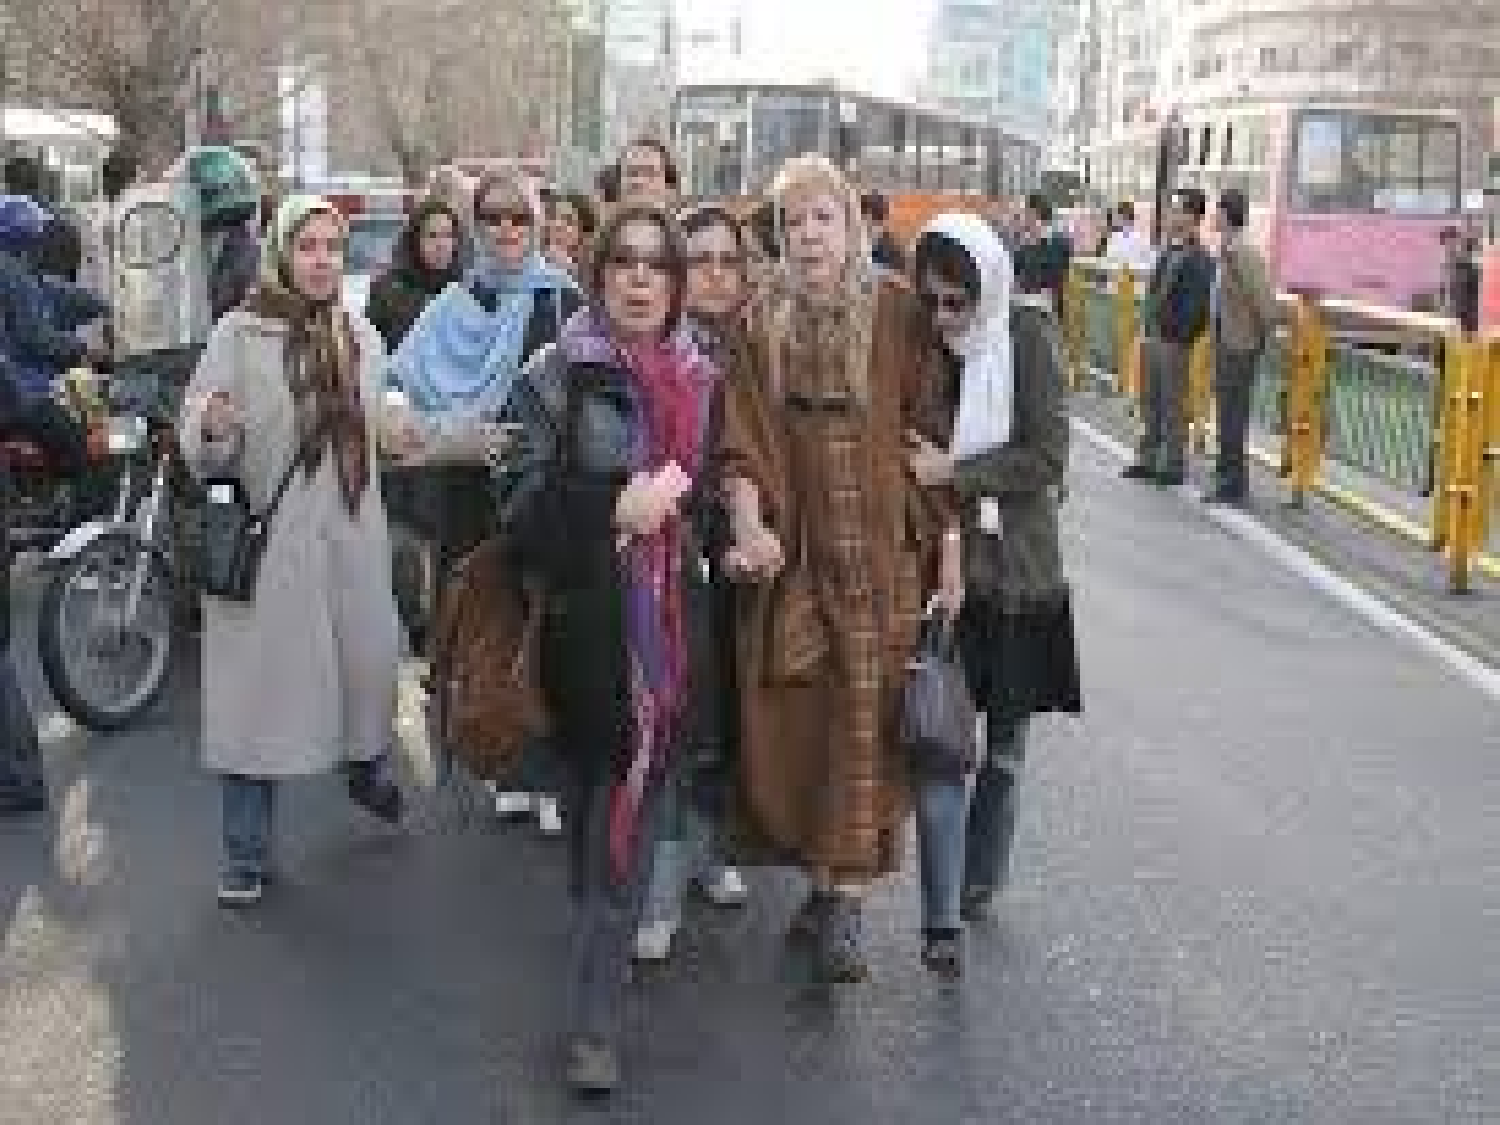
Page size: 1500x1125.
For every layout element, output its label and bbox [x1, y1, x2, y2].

list [0, 0, 1500, 1125]
